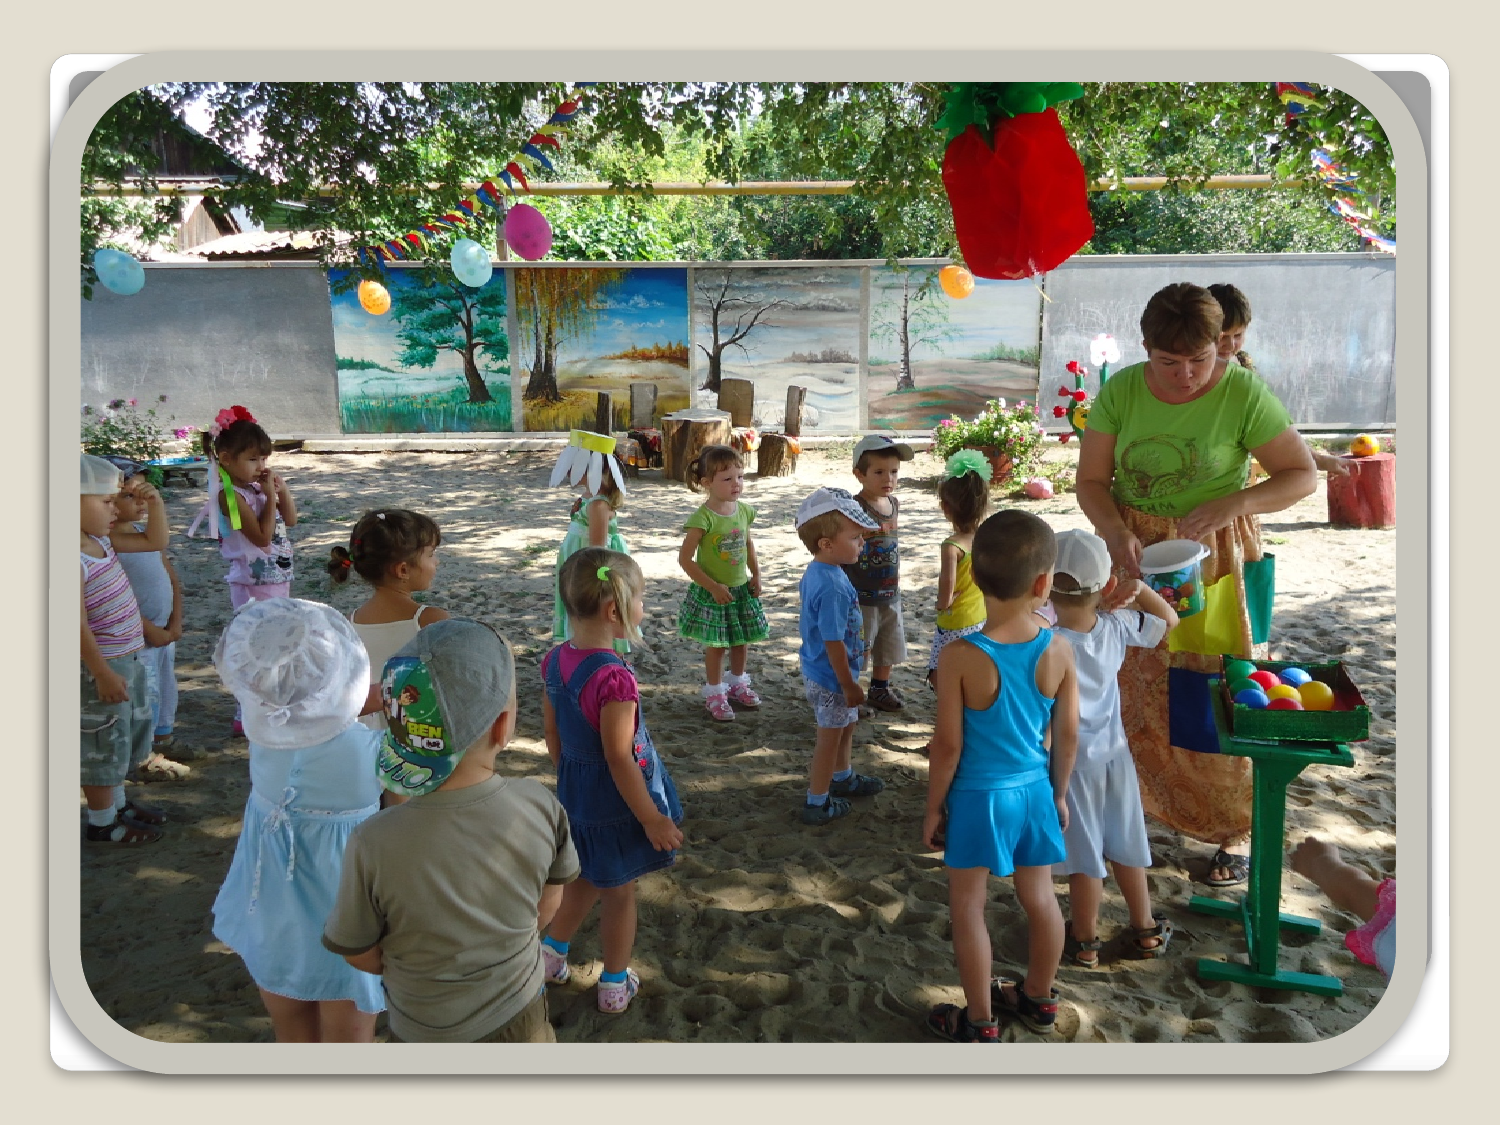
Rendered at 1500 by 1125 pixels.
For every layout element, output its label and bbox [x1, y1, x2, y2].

list [64, 66, 1412, 1059]
